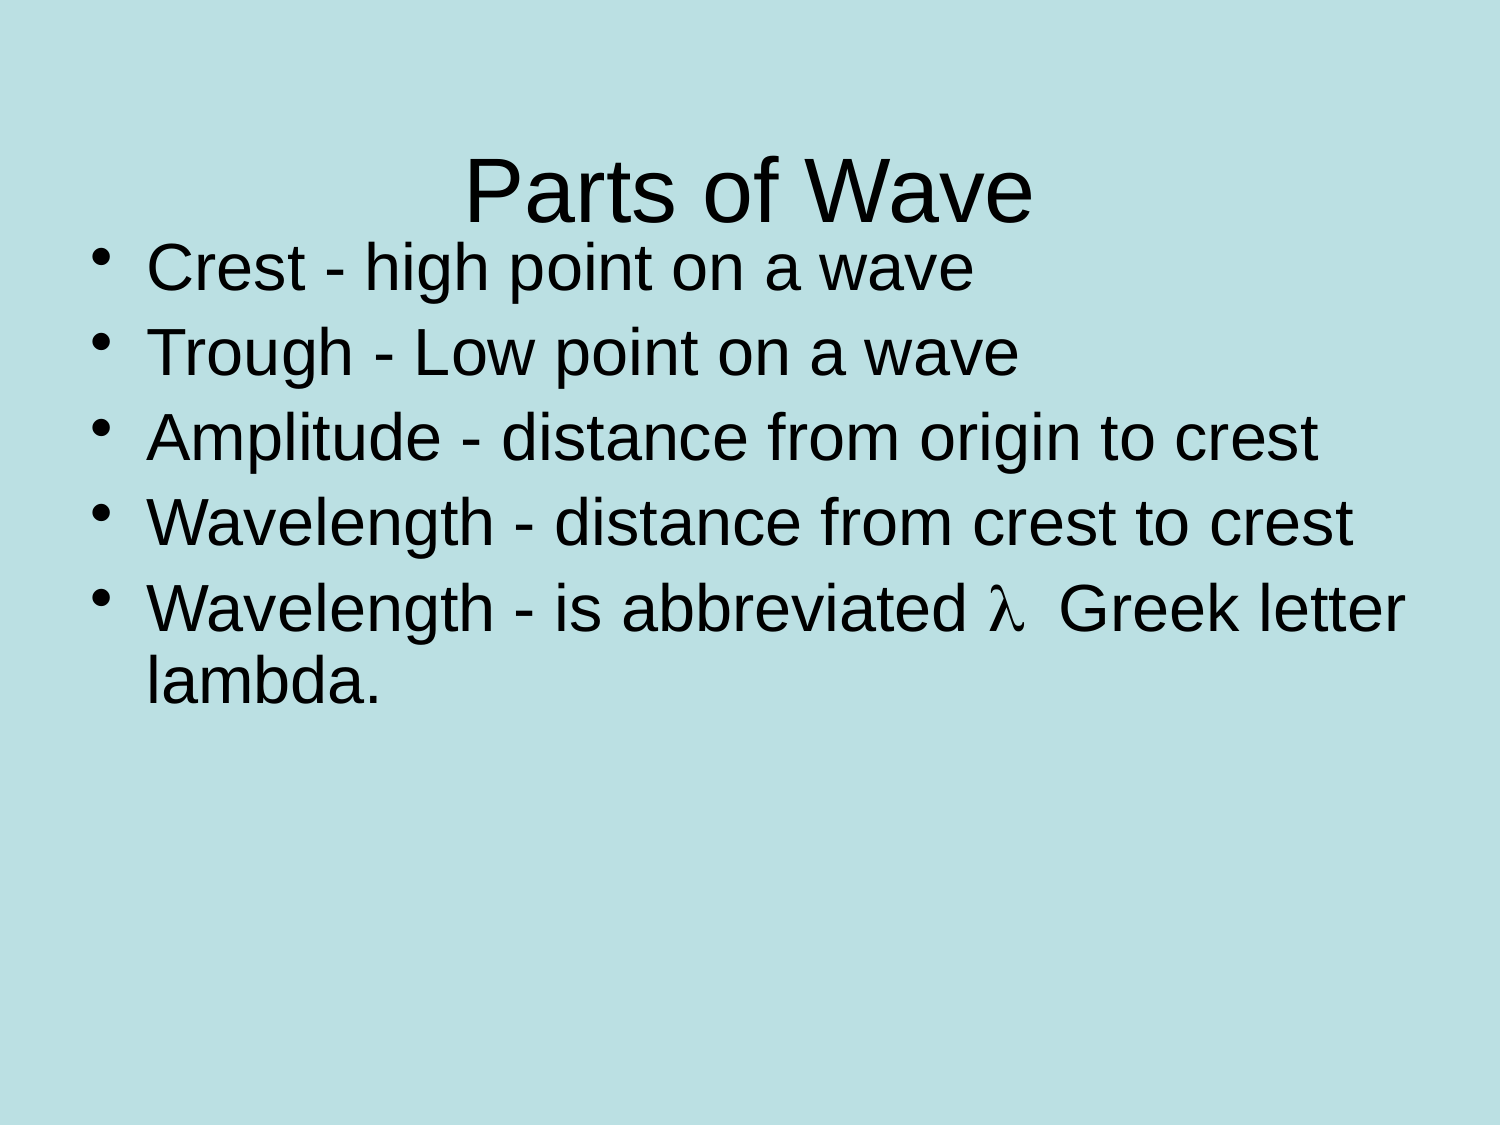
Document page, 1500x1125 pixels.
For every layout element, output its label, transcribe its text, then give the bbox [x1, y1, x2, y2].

title Parts of Wave [112, 44, 1388, 224]
list Crest - high point on a wave Trough - Low point on a wave Amplitude - distance from origin to crest Wavelength - distance from crest to crest Wavelength - is abbreviated l Greek letter lambda. [75, 224, 1438, 950]
